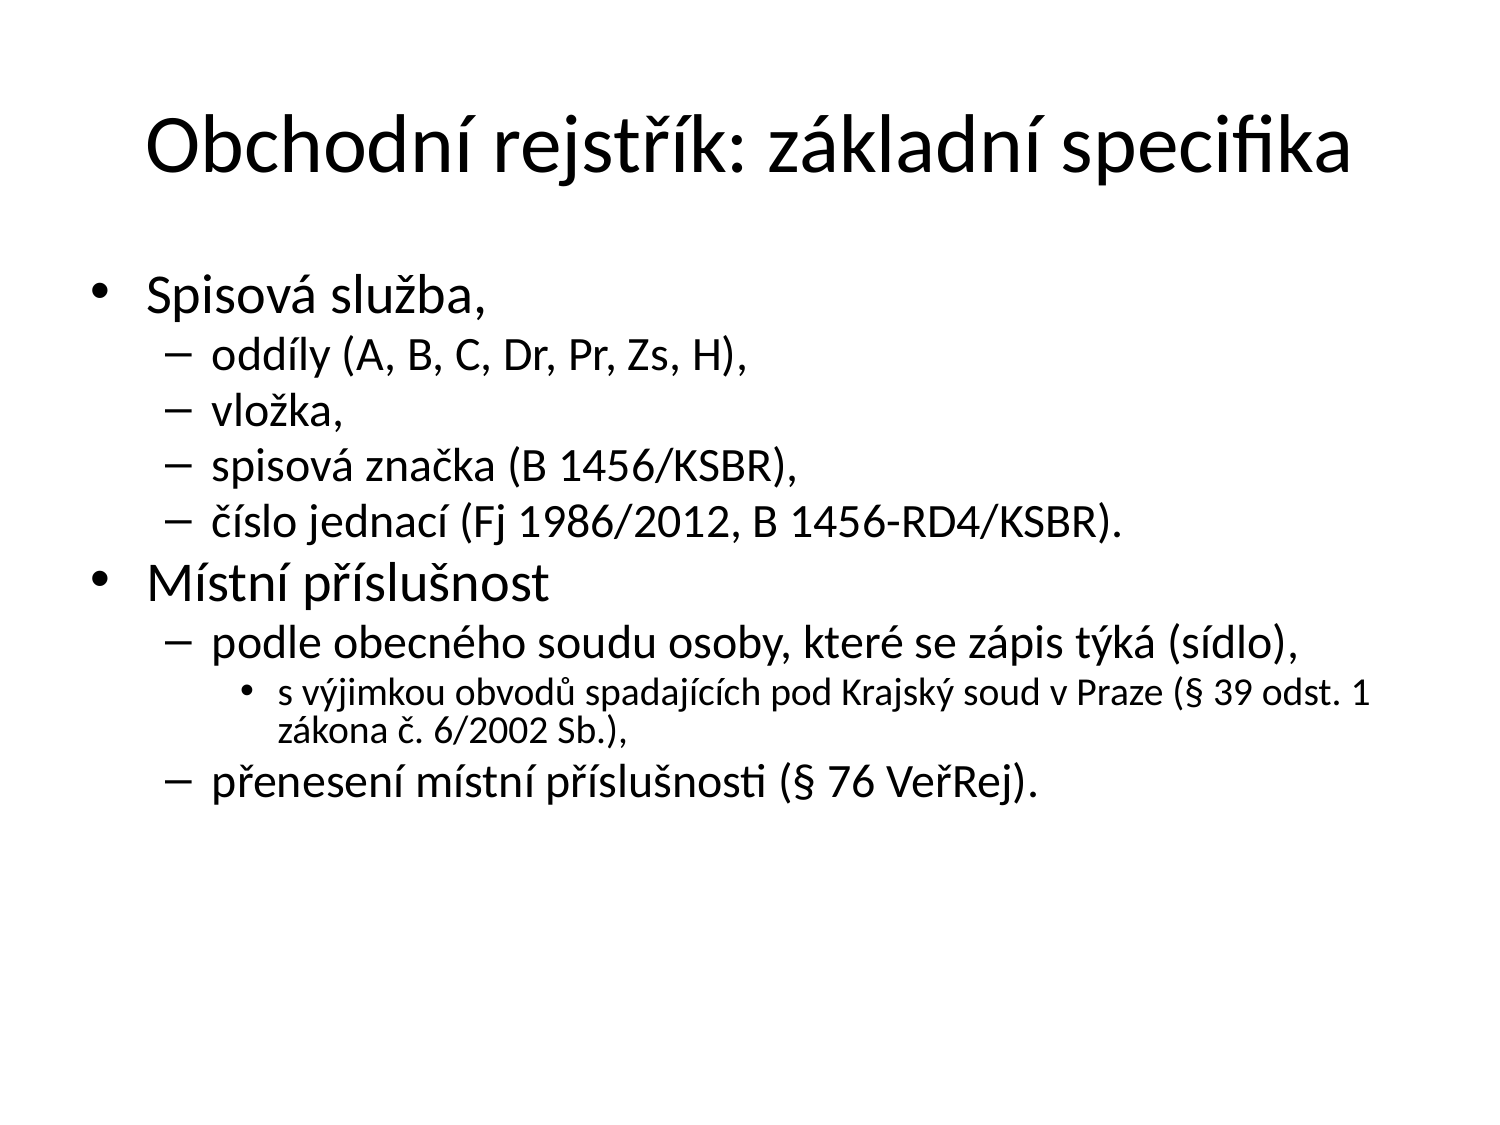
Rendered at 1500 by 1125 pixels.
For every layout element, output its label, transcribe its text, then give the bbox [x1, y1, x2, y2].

list Spisová služba, oddíly (A, B, C, Dr, Pr, Zs, H), vložka, spisová značka (B 1456/KSBR), číslo jednací (Fj 1986/2012, B 1456-RD4/KSBR). Místní příslušnost podle obecného soudu osoby, které se zápis týká (sídlo), s výjimkou obvodů spadajících pod Krajský soud v Praze (§ 39 odst. 1 zákona č. 6/2002 Sb.), přenesení místní příslušnosti (§ 76 VeřRej). [75, 262, 1425, 1005]
title Obchodní rejstřík: základní specifika [75, 45, 1425, 233]
